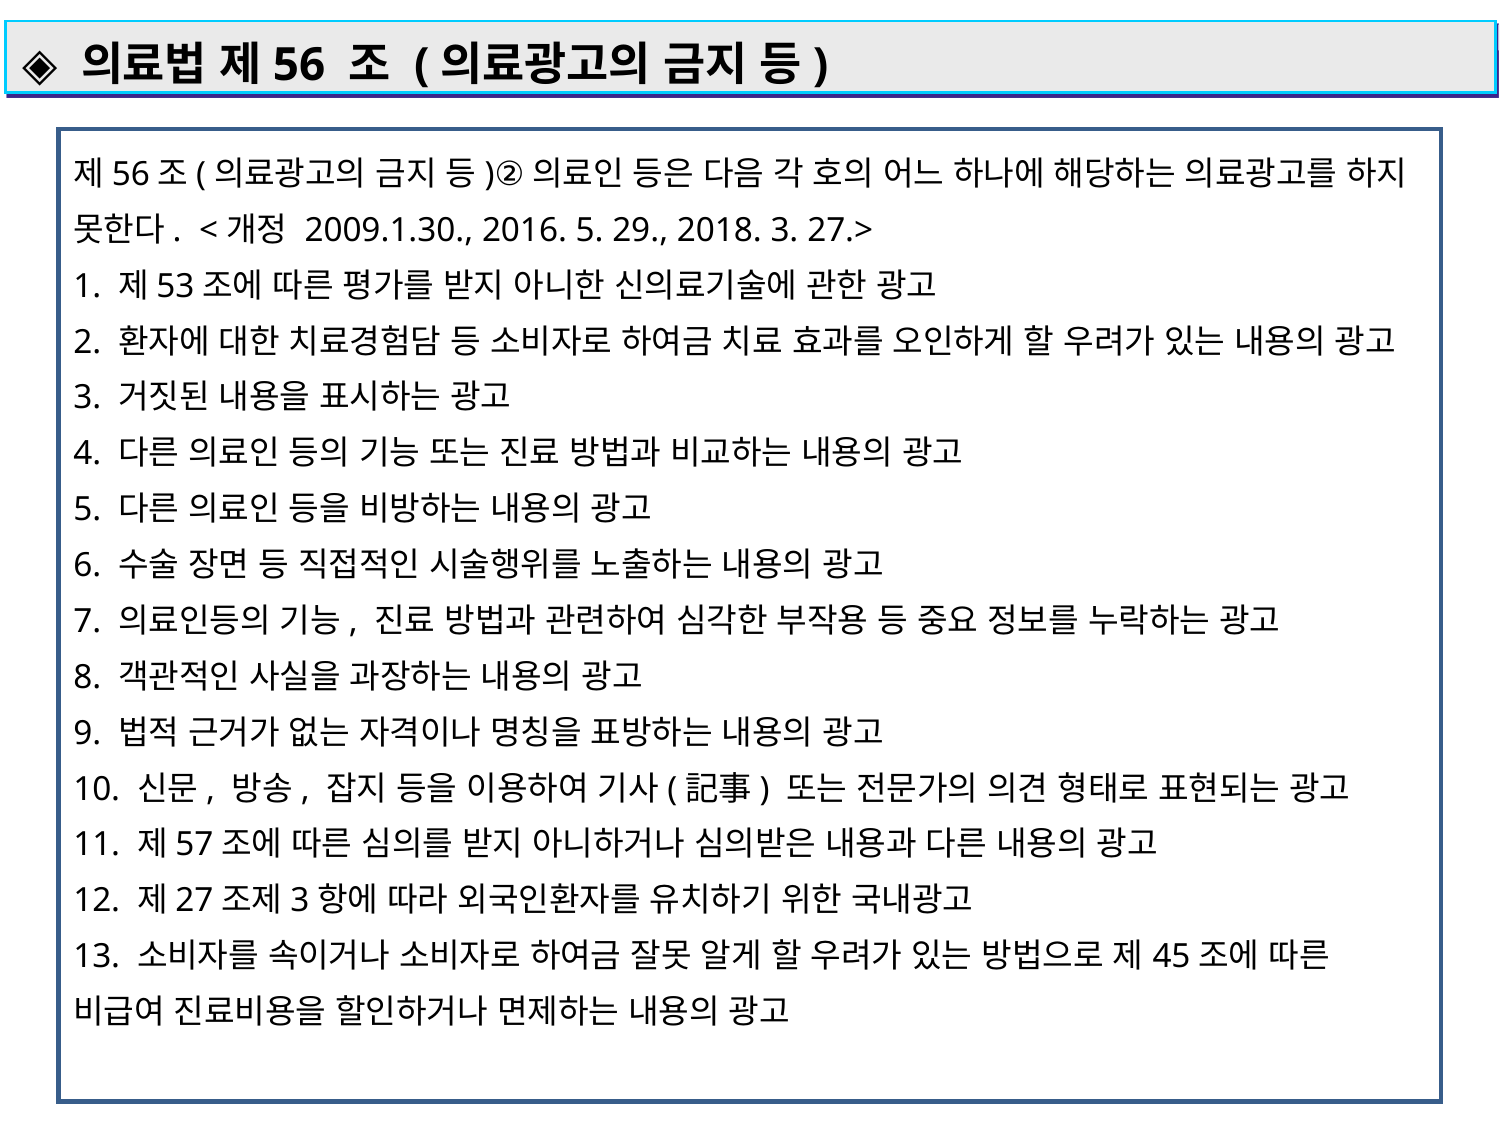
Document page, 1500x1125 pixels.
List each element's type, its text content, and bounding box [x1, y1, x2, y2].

text_box [1430, 128, 1442, 1102]
text_box ◈ 의료법 제56 조 (의료광고의 금지 등) [5, 20, 1496, 93]
text_box 제56조(의료광고의 금지 등)②의료인 등은 다음 각 호의 어느 하나에 해당하는 의료광고를 하지 못한다. <개정 2009.1.30., 2016. 5. 29., 2018. 3. 27.> 1. 제53조에 따른 평가를 받지 아니한 신의료기술에 관한 광고 2. 환자에 대한 치료경험담 등 소비자로 하여금 치료 효과를 오인하게 할 우려가 있는 내용의 광고 3. 거짓된 내용을 표시하는 광고 4. 다른 의료인 등의 기능 또는 진료 방법과 비교하는 내용의 광고 5. 다른 의료인 등을 비방하는 내용의 광고 6. 수술 장면 등 직접적인 시술행위를 노출하는 내용의 광고 7. 의료인등의 기능, 진료 방법과 관련하여 심각한 부작용 등 중요 정보를 누락하는 광고 8. 객관적인 사실을 과장하는 내용의 광고 9. 법적 근거가 없는 자격이나 명칭을 표방하는 내용의 광고 10. 신문, 방송, 잡지 등을 이용하여 기사(記事) 또는 전문가의 의견 형태로 표현되는 광고 11. 제57조에 따른 심의를 받지 아니하거나 심의받은 내용과 다른 내용의 광고 12. 제27조제3항에 따라 외국인환자를 유치하기 위한 국내광고 13. 소비자를 속이거나 소비자로 하여금 잘못 알게 할 우려가 있는 방법으로 제45조에 따른 비급여 진료비용을 할인하거나 면제하는 내용의 광고 [58, 128, 1430, 1125]
